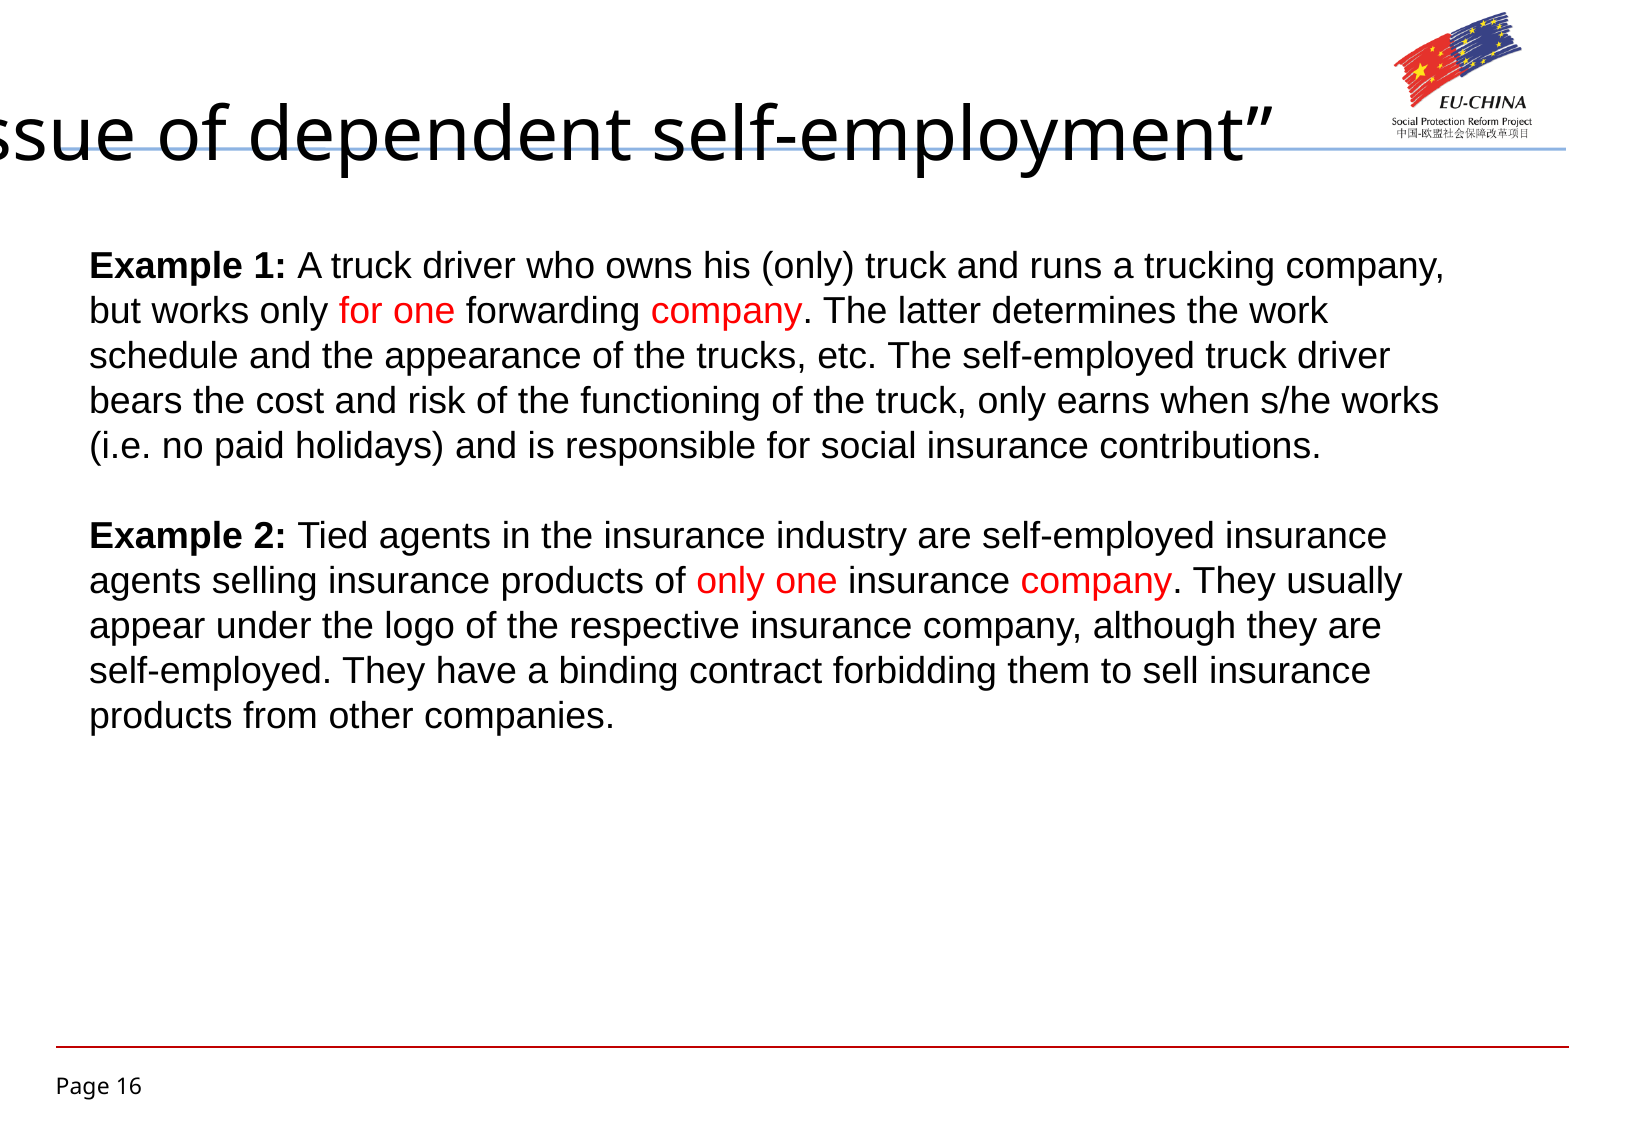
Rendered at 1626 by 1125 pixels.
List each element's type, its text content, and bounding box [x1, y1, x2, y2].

text_box Example 1: A truck driver who owns his (only) truck and runs a trucking company, but works only for one forwarding company. The latter determines the work schedule and the appearance of the trucks, etc. The self-employed truck driver bears the cost and risk of the functioning of the truck, only earns when s/he works (i.e. no paid holidays) and is responsible for social insurance contributions. Example 2: Tied agents in the insurance industry are self-employed insurance agents selling insurance products of only one insurance company. They usually appear under the logo of the respective insurance company, although they are self-employed. They have a binding contract forbidding them to sell insurance products from other companies. [74, 188, 1469, 743]
picture [1387, 0, 1537, 147]
text_box The issue of dependent self-employment” [0, 78, 1289, 183]
